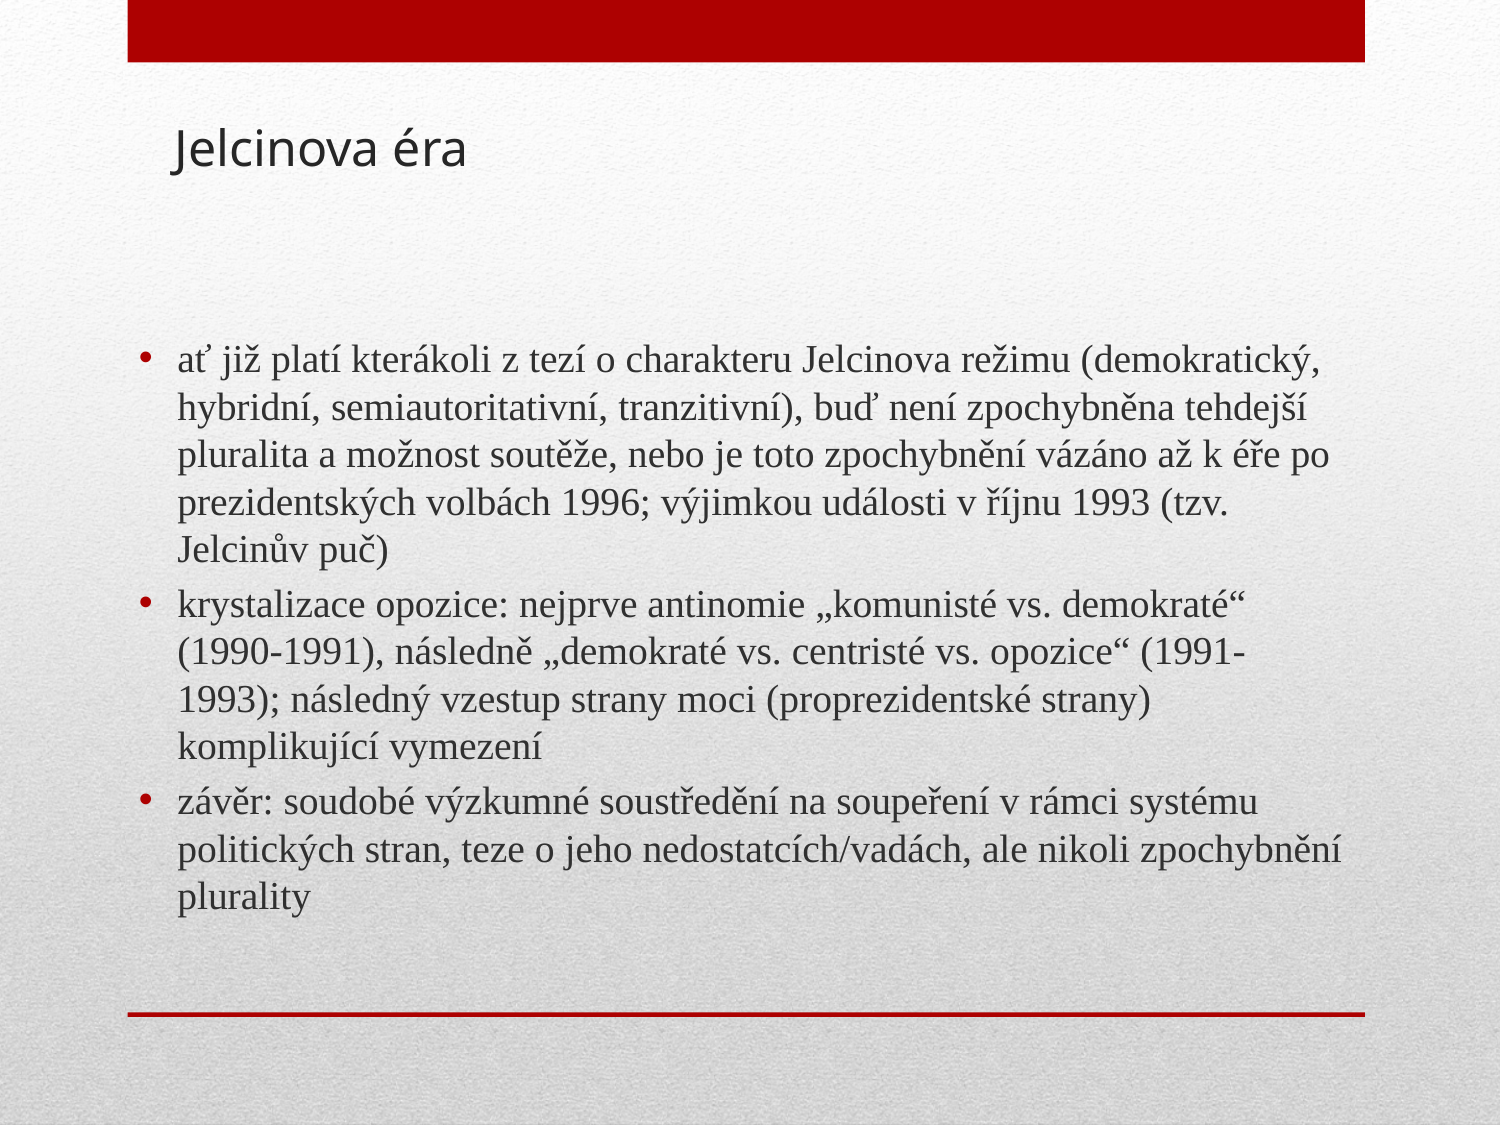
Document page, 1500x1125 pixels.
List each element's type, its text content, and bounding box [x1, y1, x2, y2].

title Jelcinova éra [159, 66, 1272, 185]
list ať již platí kterákoli z tezí o charakteru Jelcinova režimu (demokratický, hybridní, semiautoritativní, tranzitivní), buď není zpochybněna tehdejší pluralita a možnost soutěže, nebo je toto zpochybnění vázáno až k éře po prezidentských volbách 1996; výjimkou události v říjnu 1993 (tzv. Jelcinův puč) krystalizace opozice: nejprve antinomie „komunisté vs. demokraté“ (1990-1991), následně „demokraté vs. centristé vs. opozice“ (1991-1993); následný vzestup strany moci (proprezidentské strany) komplikující vymezení závěr: soudobé výzkumné soustředění na soupeření v rámci systému politických stran, teze o jeho nedostatcích/vadách, ale nikoli zpochybnění plurality [123, 267, 1362, 929]
